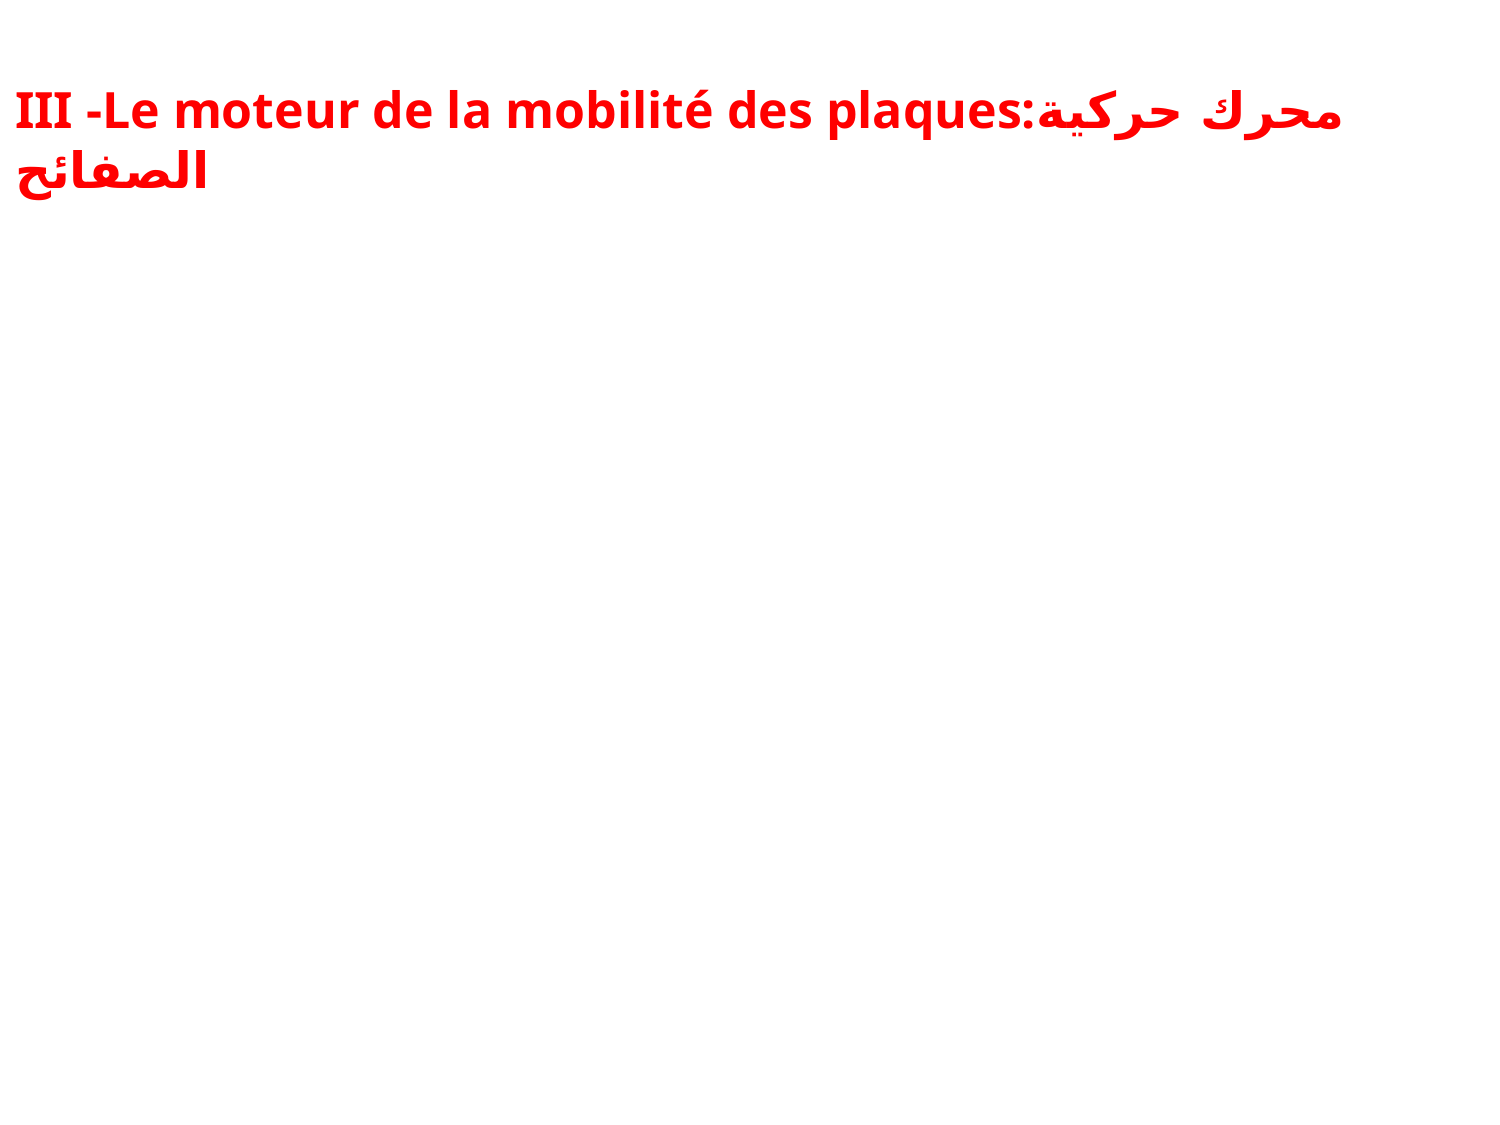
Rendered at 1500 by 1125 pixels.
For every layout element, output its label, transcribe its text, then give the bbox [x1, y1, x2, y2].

title III -Le moteur de la mobilité des plaques:محرك حركية الصفائح [0, 45, 1500, 233]
